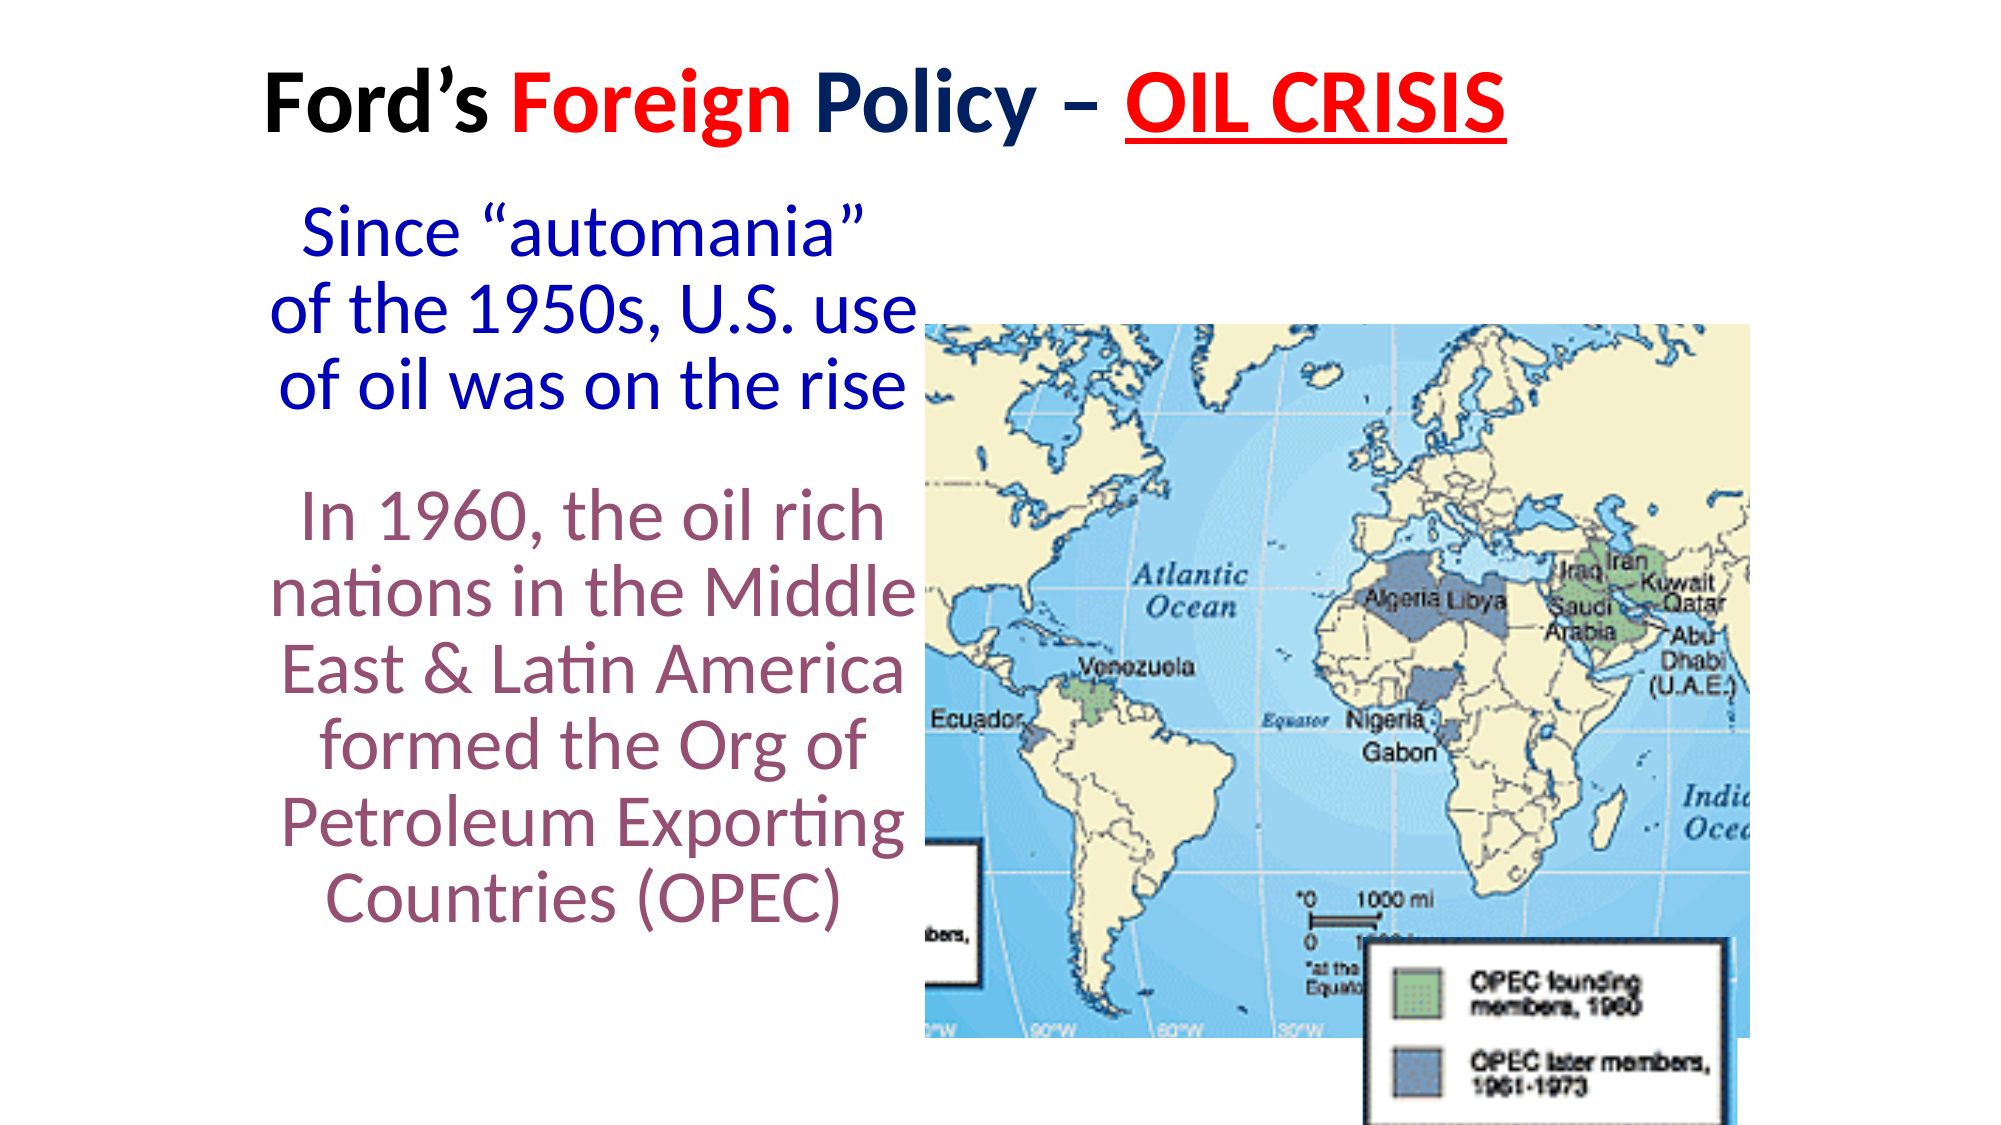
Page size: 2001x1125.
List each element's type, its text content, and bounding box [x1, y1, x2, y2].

text_box Since “automania” of the 1950s, U.S. use of oil was on the rise [249, 188, 938, 438]
title Ford’s Foreign Policy – OIL CRISIS [248, 33, 1704, 172]
picture [924, 324, 1750, 1125]
text_box In 1960, the oil rich nations in the Middle East & Latin America formed the Org of Petroleum Exporting Countries (OPEC) [249, 471, 924, 947]
